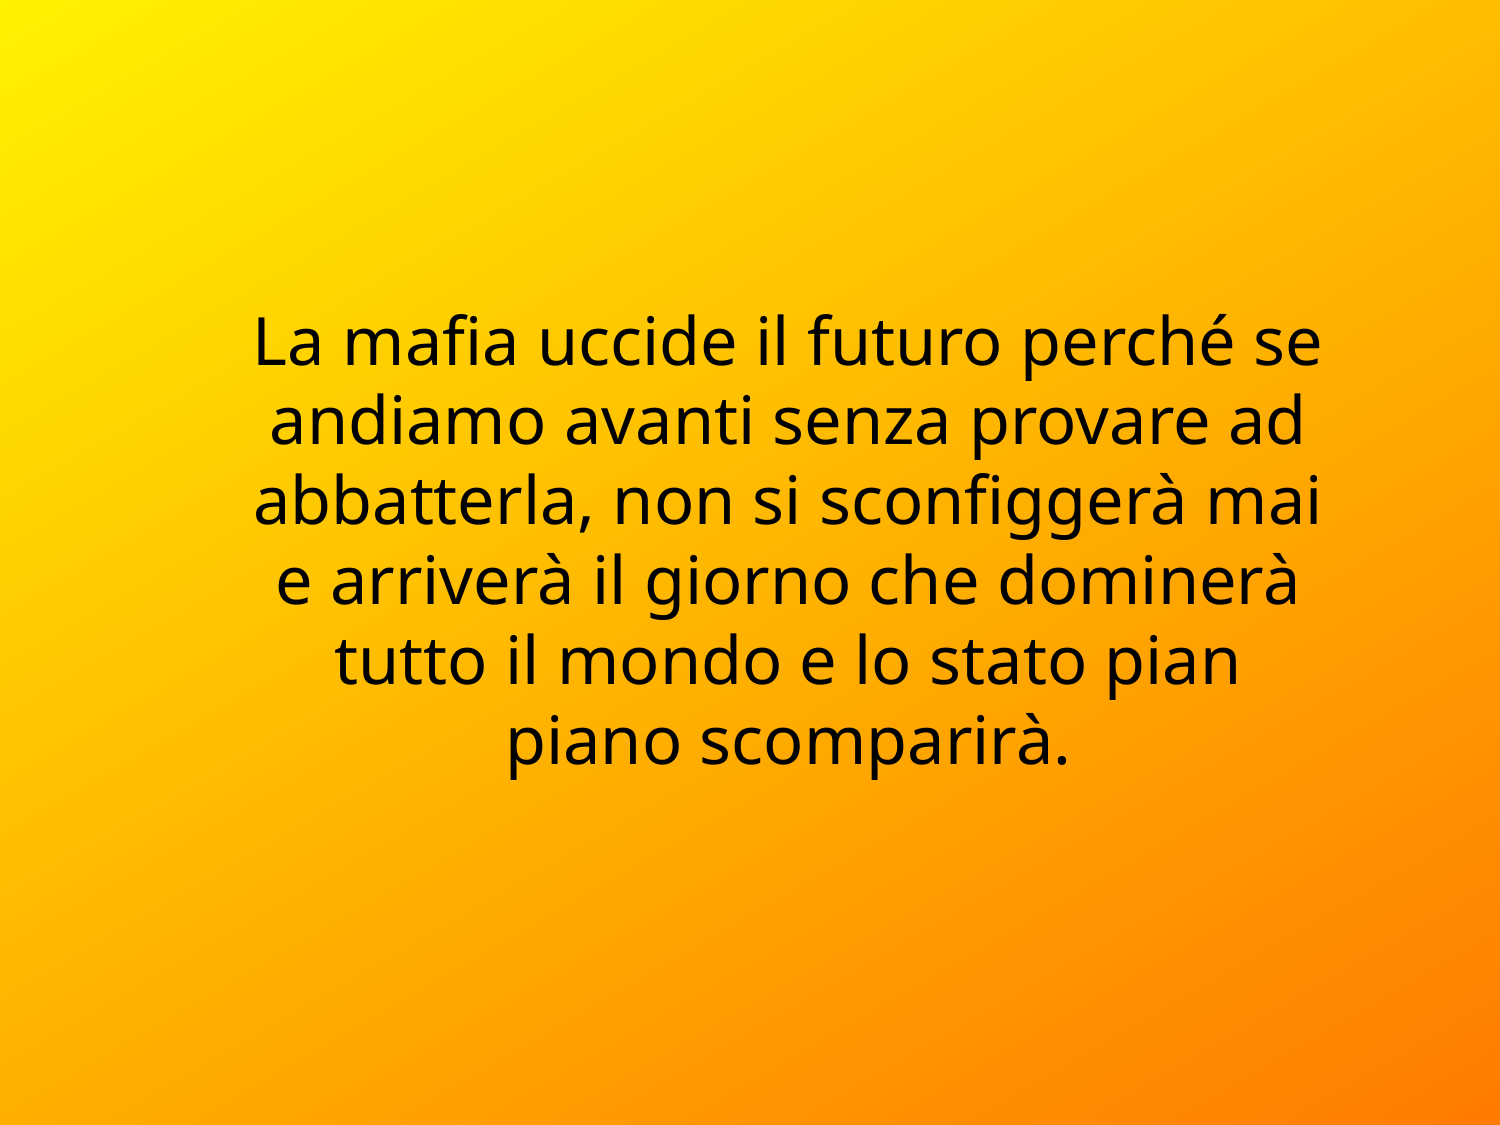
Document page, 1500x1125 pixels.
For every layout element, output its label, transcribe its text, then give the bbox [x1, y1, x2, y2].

subtitle La mafia uccide il futuro perché se andiamo avanti senza provare ad abbatterla, non si sconfiggerà mai e arriverà il giorno che dominerà tutto il mondo e lo stato pian piano scomparirà. [225, 290, 1353, 925]
